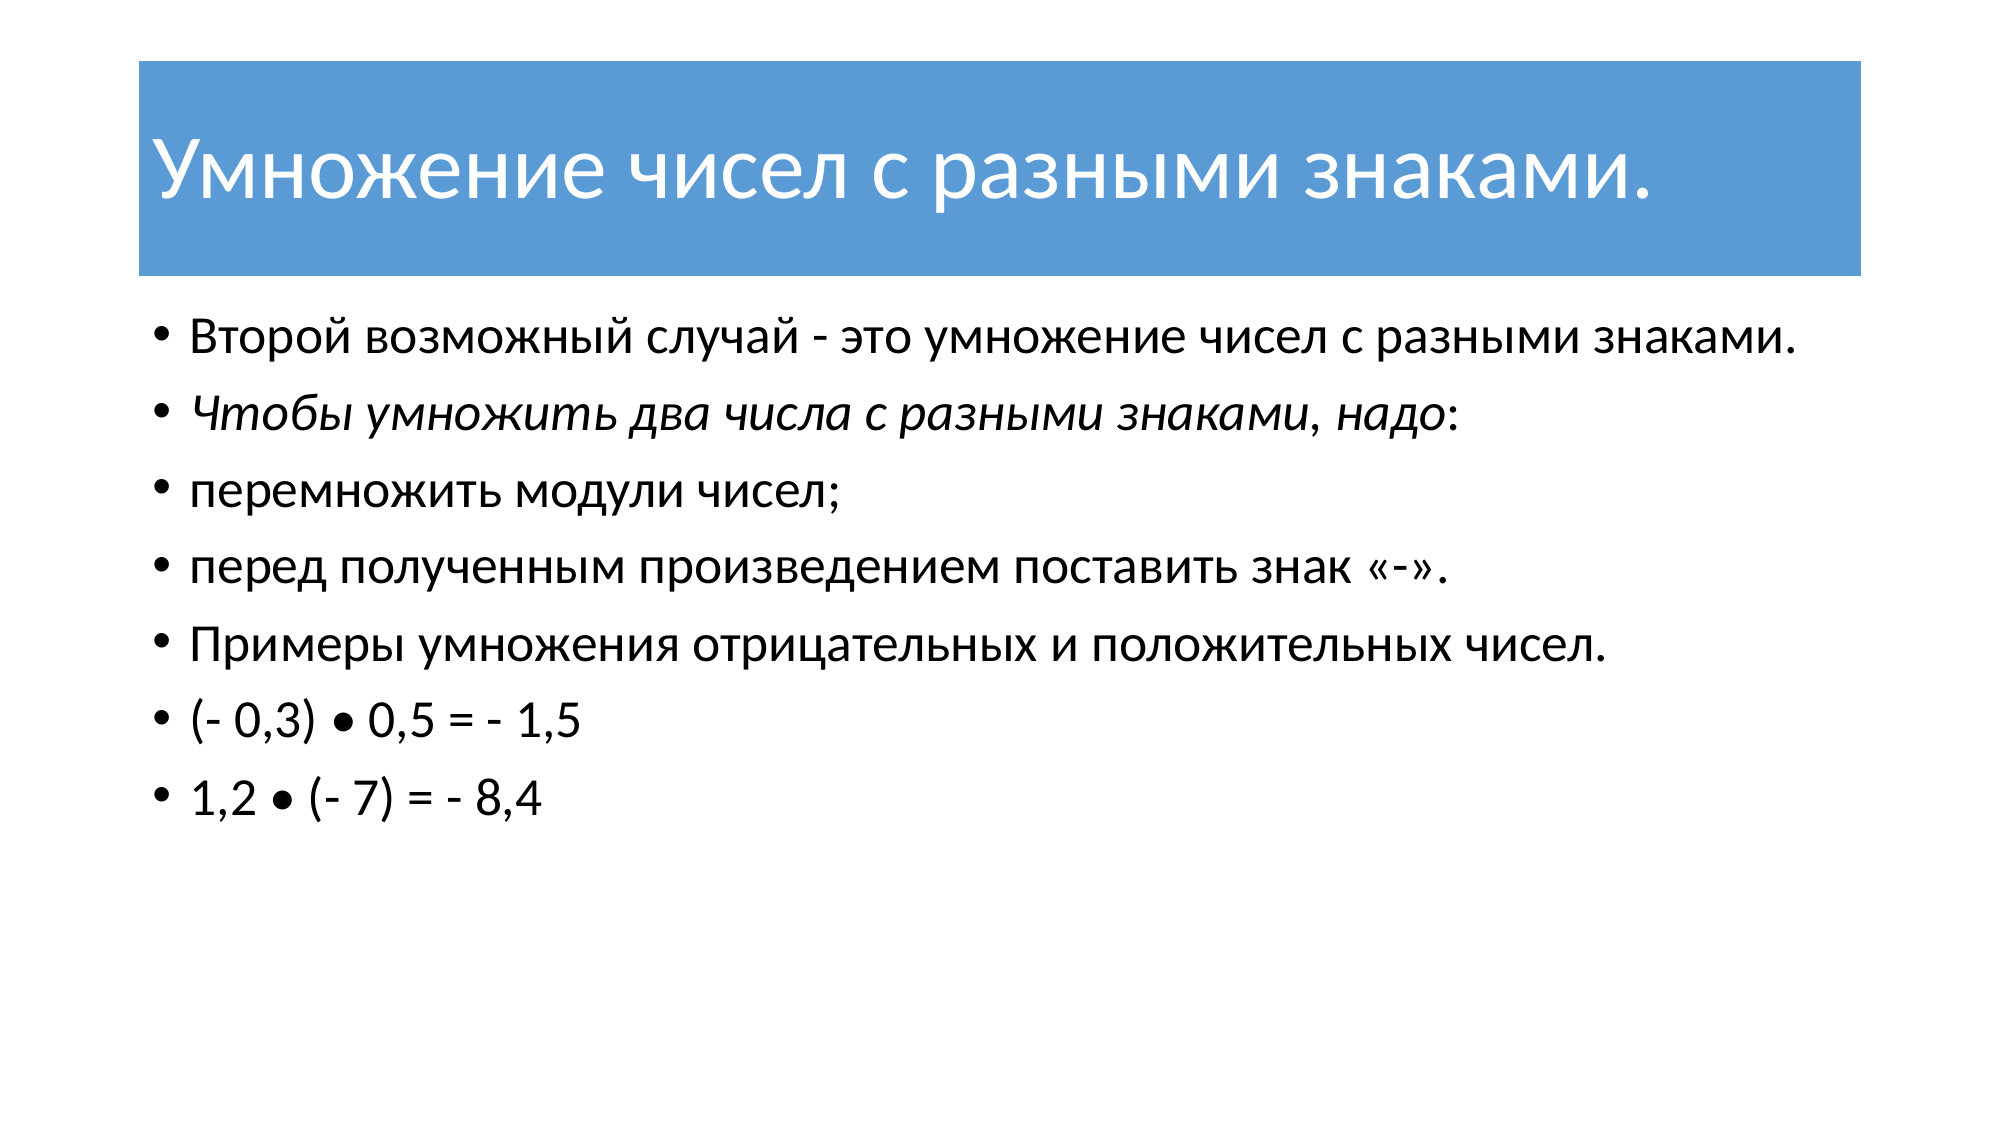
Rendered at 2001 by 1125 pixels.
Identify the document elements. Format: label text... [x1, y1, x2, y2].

title Умножение чисел с разными знаками. [136, 58, 1864, 279]
list Второй возможный случай - это умножение чисел с разными знаками. Чтобы умножить два числа с разными знаками, надо: перемножить модули чисел; перед полученным произведением поставить знак «-». Примеры умножения отрицательных и положительных чисел. (- 0,3) • 0,5 = - 1,5 1,2 • (- 7) = - 8,4 [137, 299, 1863, 1014]
